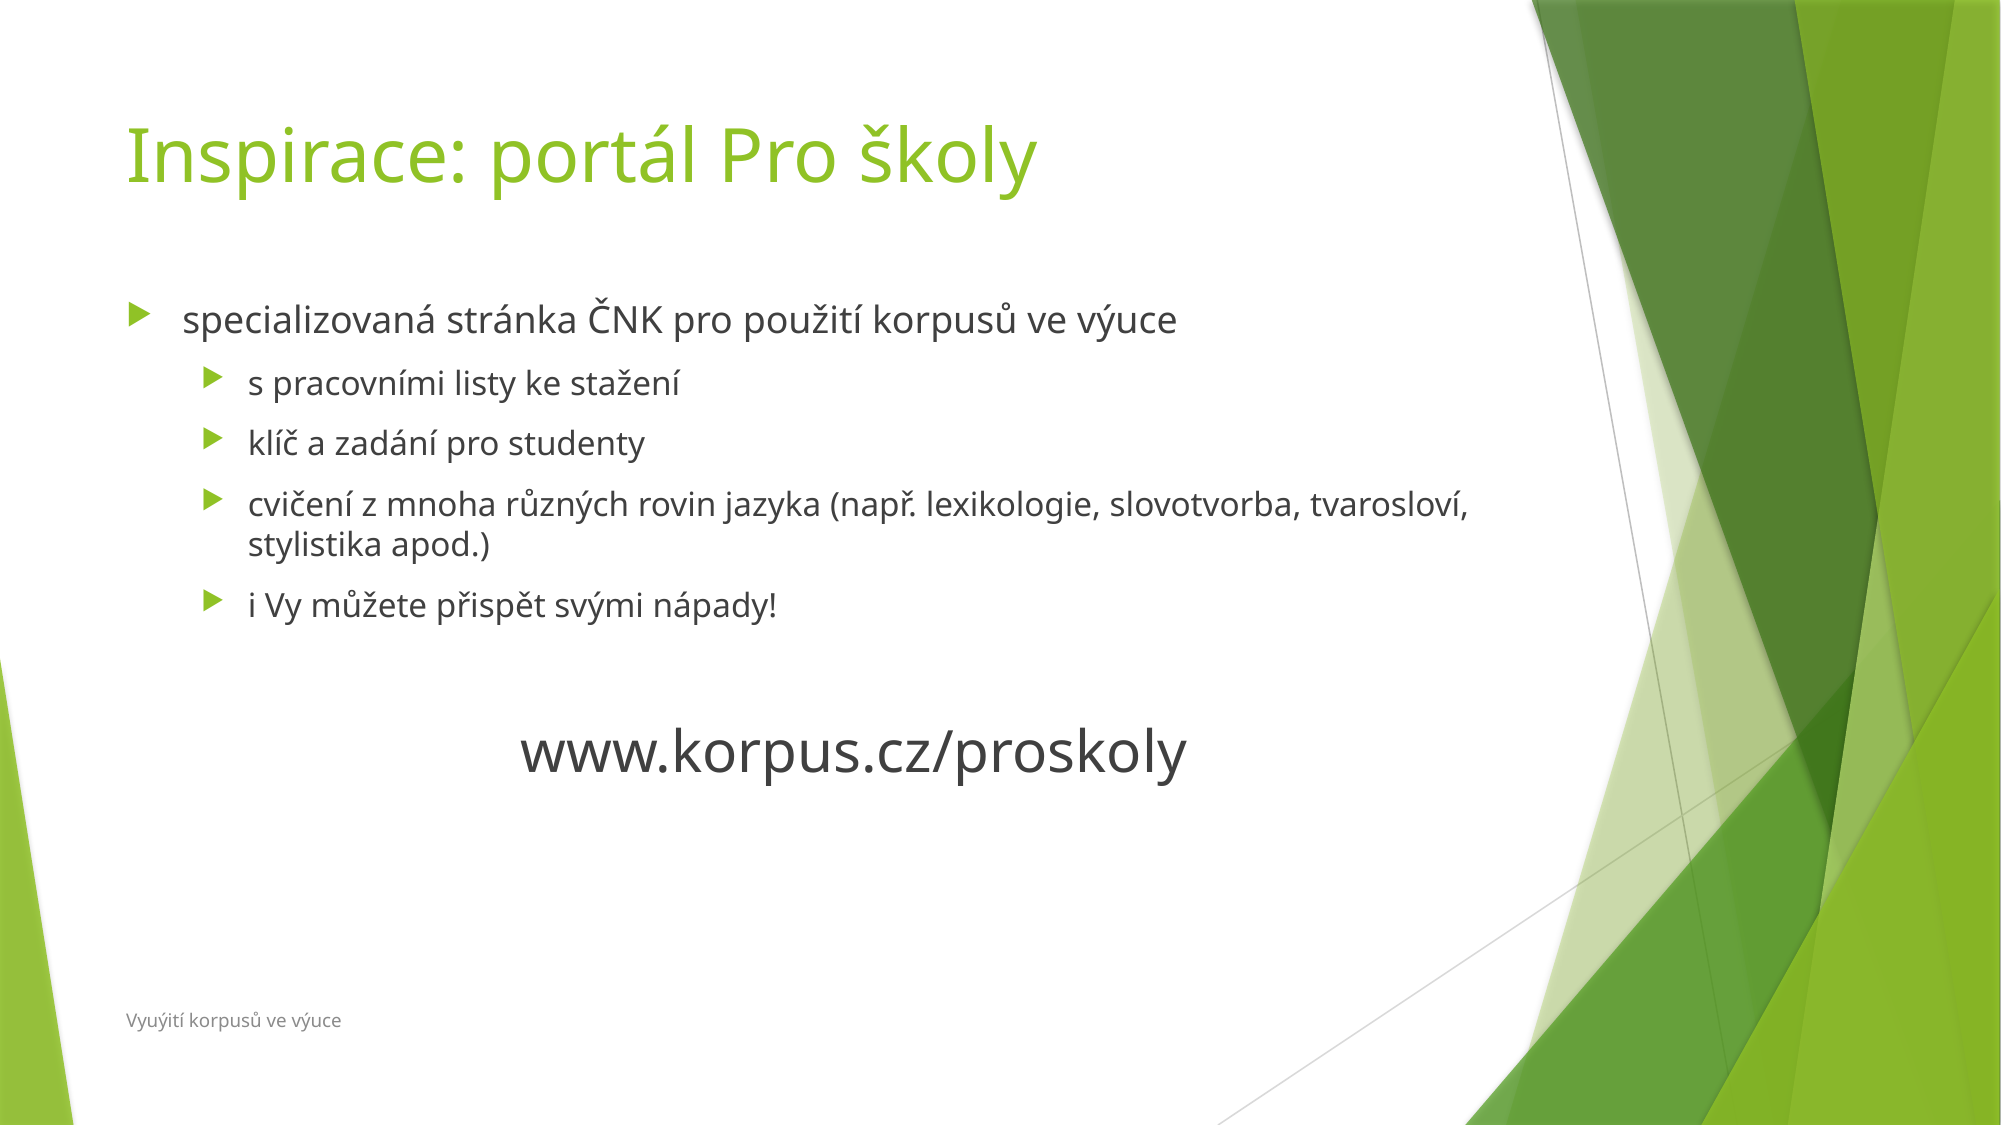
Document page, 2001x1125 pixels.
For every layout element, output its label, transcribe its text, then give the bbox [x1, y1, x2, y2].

title Inspirace: portál Pro školy [111, 99, 1522, 288]
footer Vyuýití korpusů ve výuce [111, 991, 1145, 1051]
list specializovaná stránka ČNK pro použití korpusů ve výuce s pracovními listy ke stažení klíč a zadání pro studenty cvičení z mnoha různých rovin jazyka (např. lexikologie, slovotvorba, tvarosloví, stylistika apod.) i Vy můžete přispět svými nápady! www.korpus.cz/proskoly [111, 288, 1522, 925]
